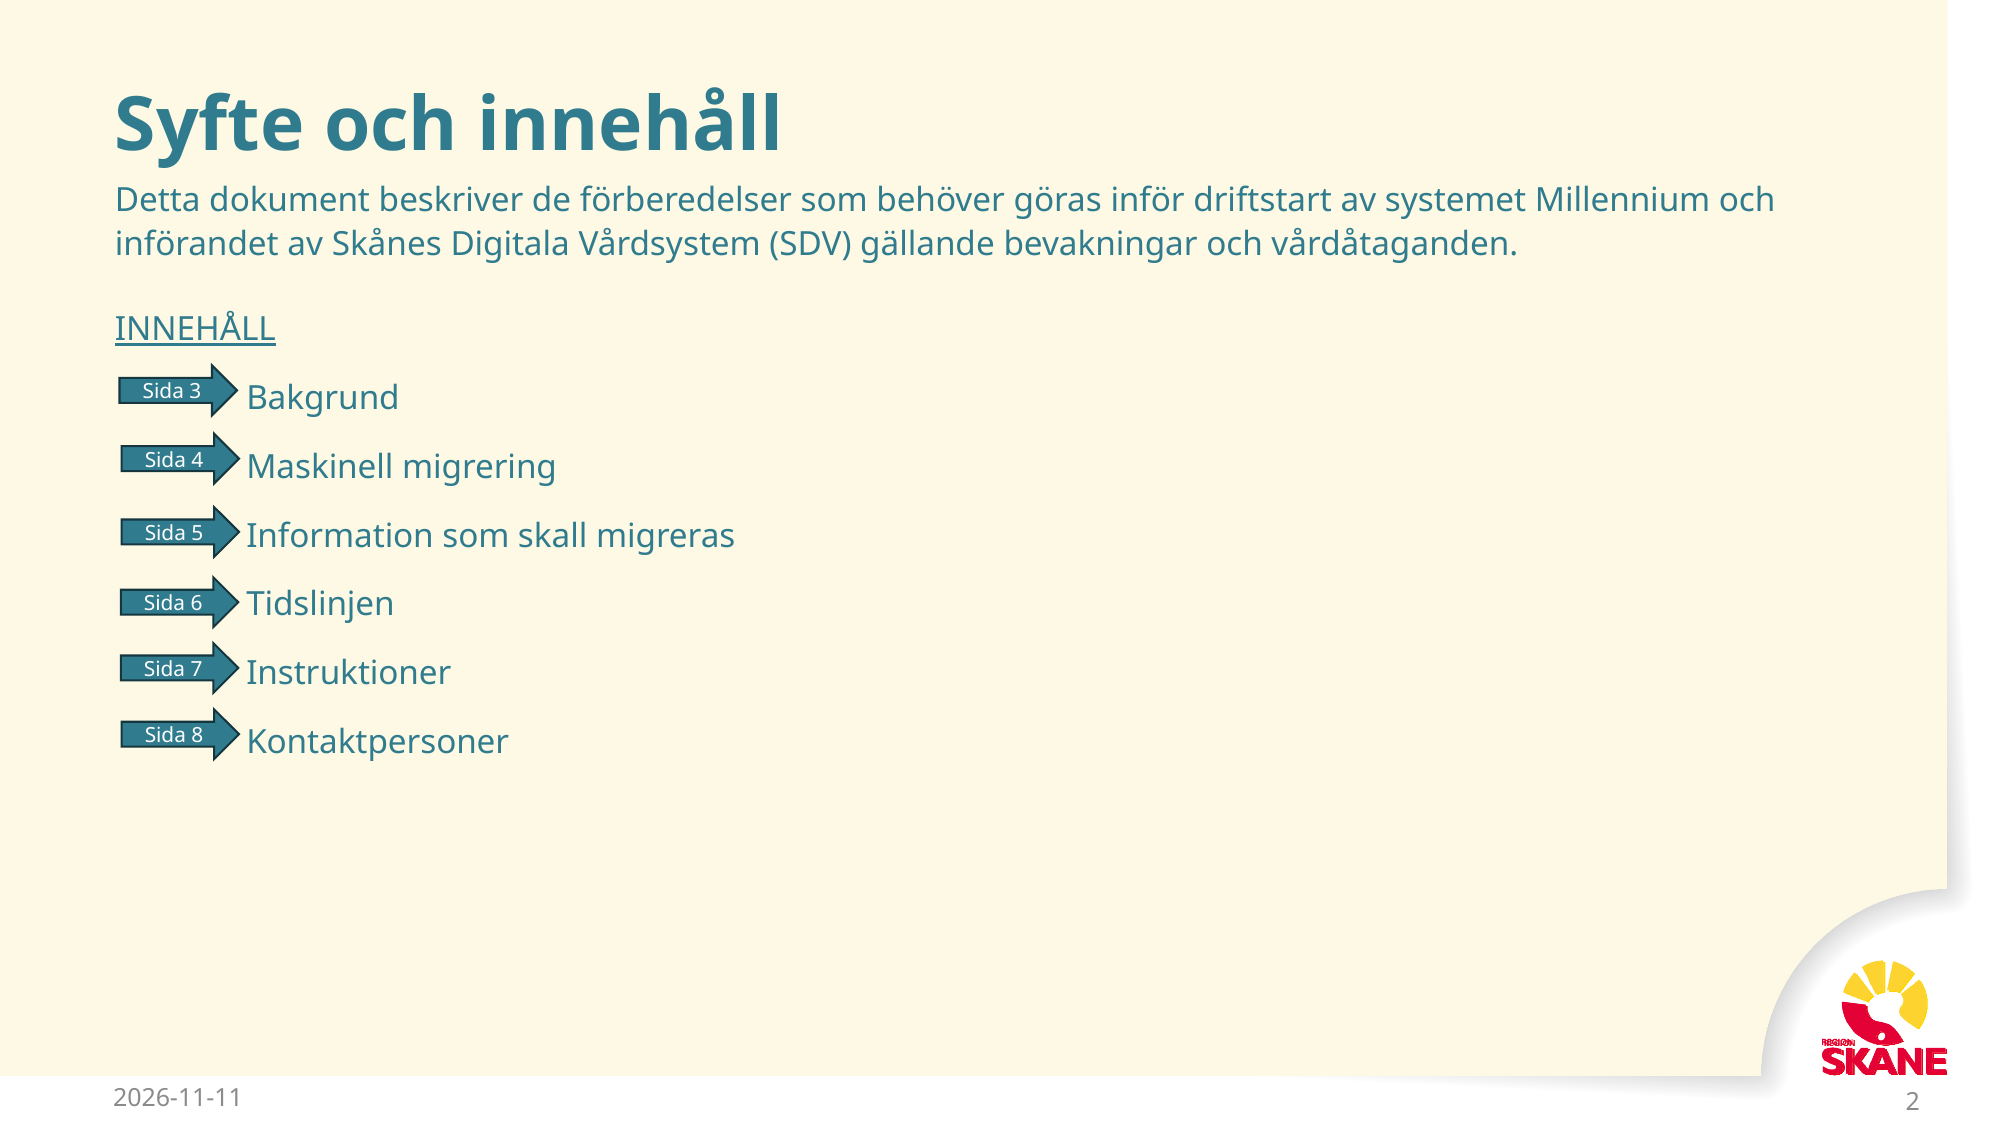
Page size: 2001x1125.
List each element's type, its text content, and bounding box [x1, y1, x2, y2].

text_box INNEHÅLL Bakgrund Maskinell migrering Information som skall migreras Tidslinjen Instruktioner Kontaktpersoner [99, 296, 962, 886]
picture [0, 0, 2001, 1125]
text_box Sida 7 [119, 640, 240, 696]
text_box Sida 5 [120, 504, 241, 560]
text_box Sida 8 [120, 706, 241, 762]
list Detta dokument beskriver de förberedelser som behöver göras inför driftstart av systemet Millennium och införandet av Skånes Digitala Vårdsystem (SDV) gällande bevakningar och vårdåtaganden. [99, 182, 1900, 246]
title Syfte och innehåll [99, 58, 1900, 182]
text_box Sida 4 [120, 431, 241, 487]
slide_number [98, 1069, 273, 1125]
slide_number 2 [1823, 1070, 1935, 1125]
text_box Sida 3 [118, 362, 239, 418]
text_box Sida 6 [119, 574, 240, 630]
